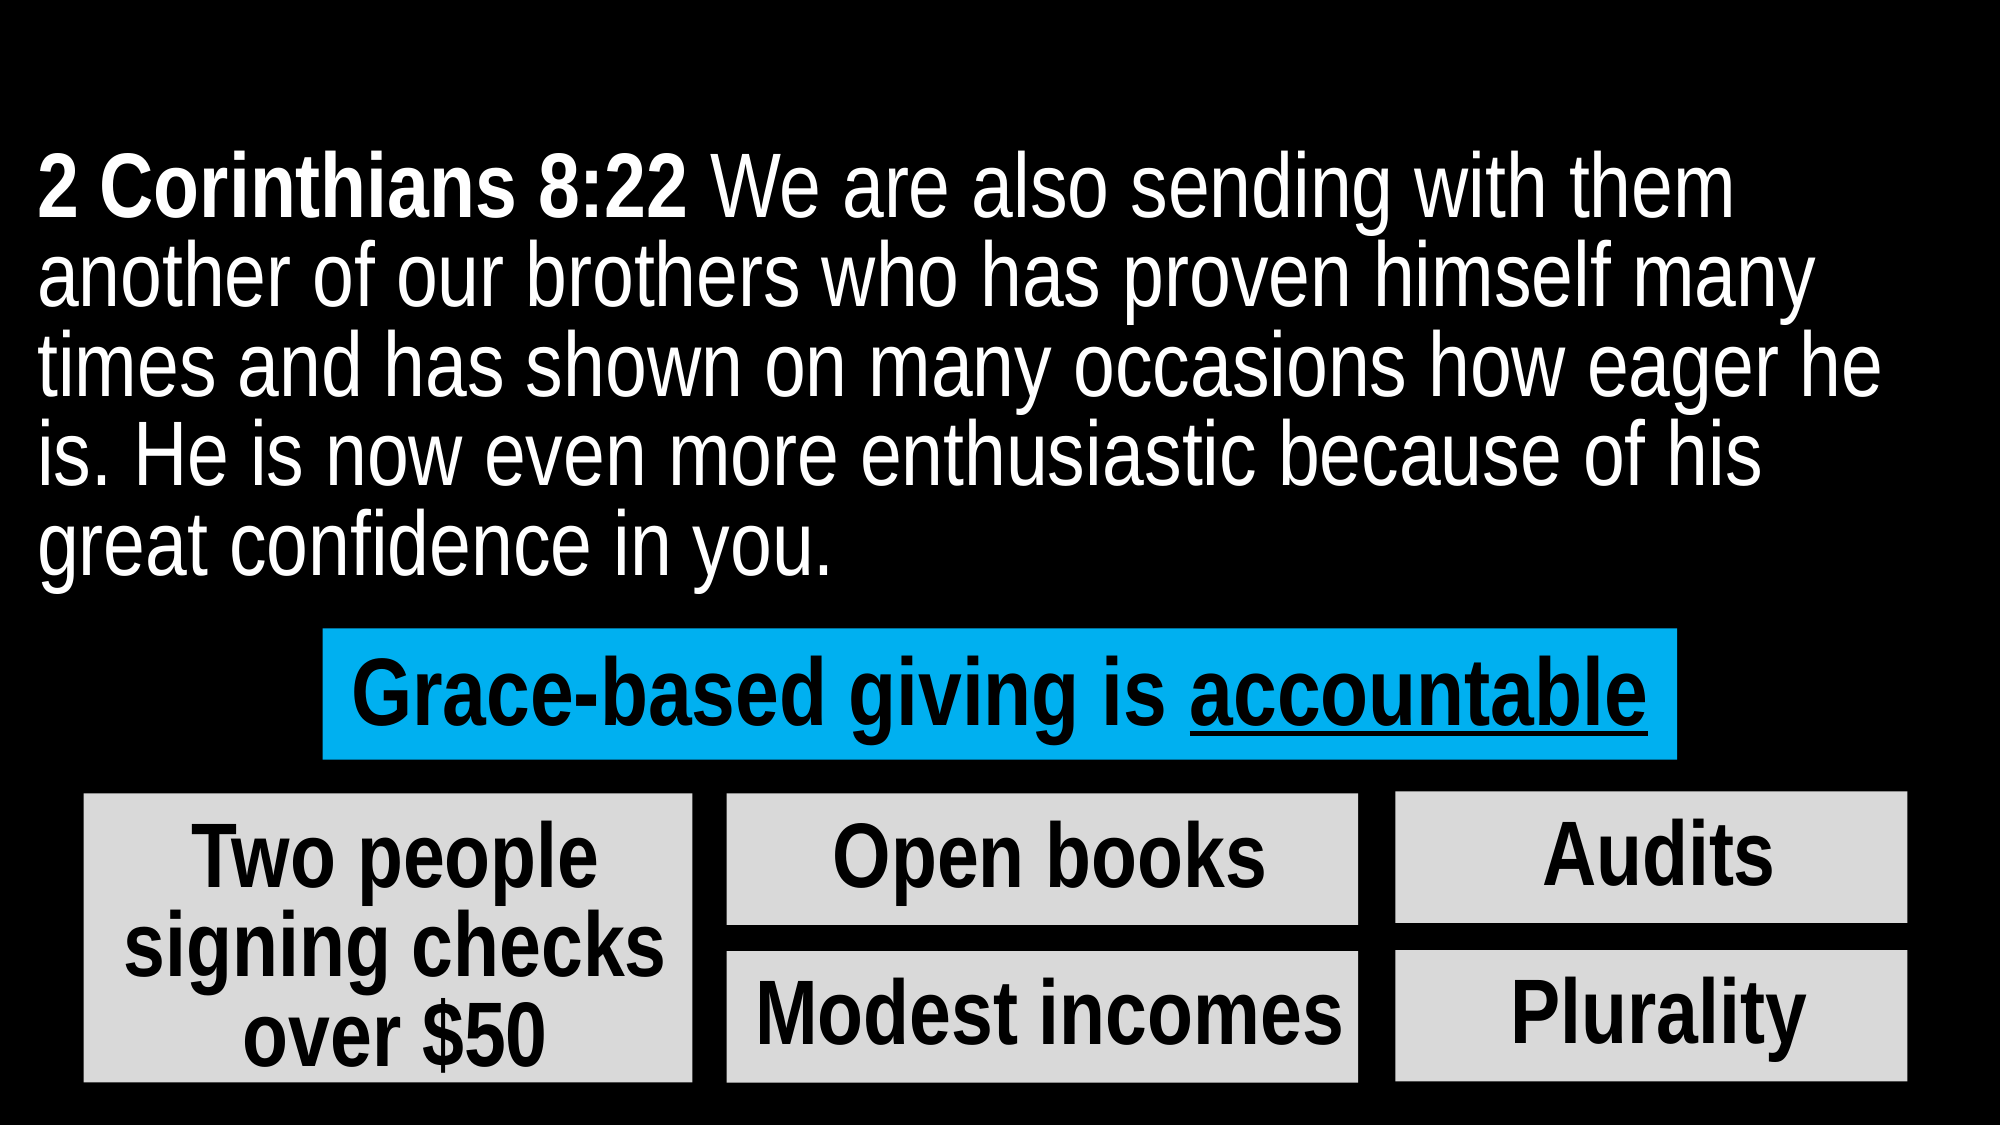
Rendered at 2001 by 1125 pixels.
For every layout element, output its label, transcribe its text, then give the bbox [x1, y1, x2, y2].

text_box Grace-based giving is accountable [321, 627, 1679, 761]
text_box Plurality [1394, 948, 1909, 1083]
text_box 2 Corinthians 8:22 We are also sending with them another of our brothers who has proven himself many times and has shown on many occasions how eager he is. He is now even more enthusiastic because of his great confidence in you. [16, 23, 1961, 1125]
text_box Audits [1394, 790, 1909, 924]
text_box Open books [725, 792, 1360, 926]
text_box Modest incomes [725, 950, 1360, 1084]
text_box Two people signing checks over $50 [82, 792, 694, 1084]
